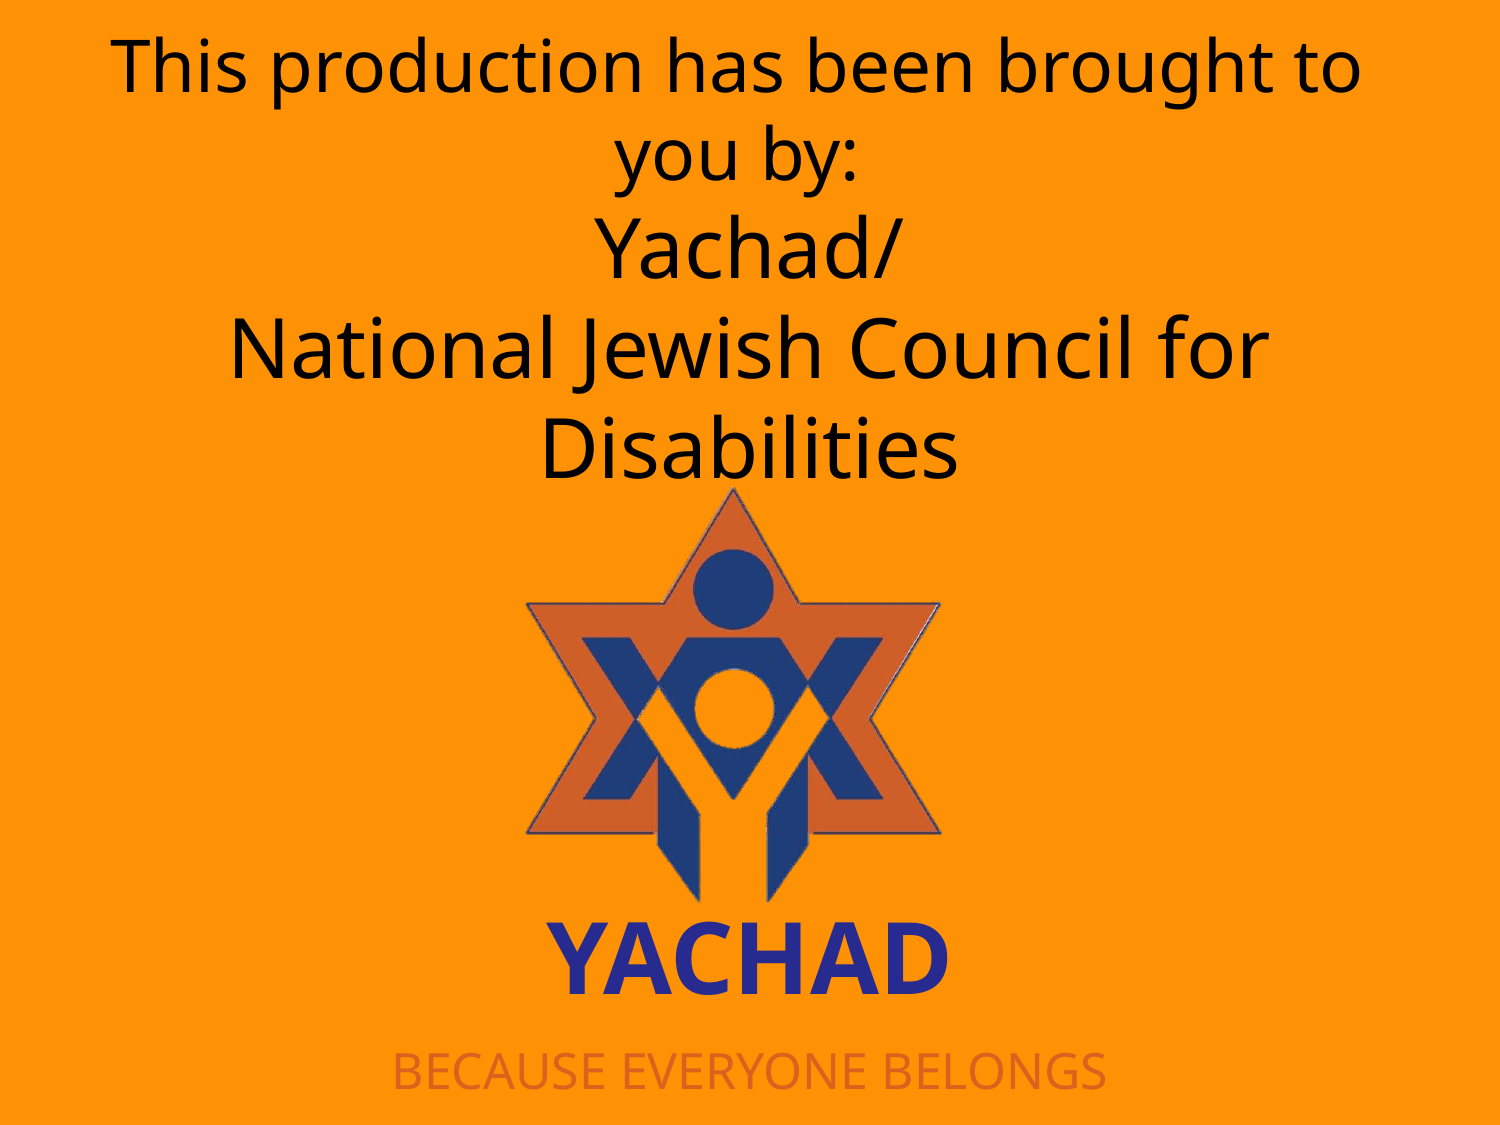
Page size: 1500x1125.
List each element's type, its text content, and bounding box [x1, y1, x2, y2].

text_box This production has been brought to you by: [50, 12, 1425, 187]
picture [474, 487, 999, 913]
text_box YACHAD BECAUSE EVERYONE BELONGS [287, 887, 1213, 1108]
text_box Yachad/ National Jewish Council for Disabilities [0, 187, 1500, 644]
